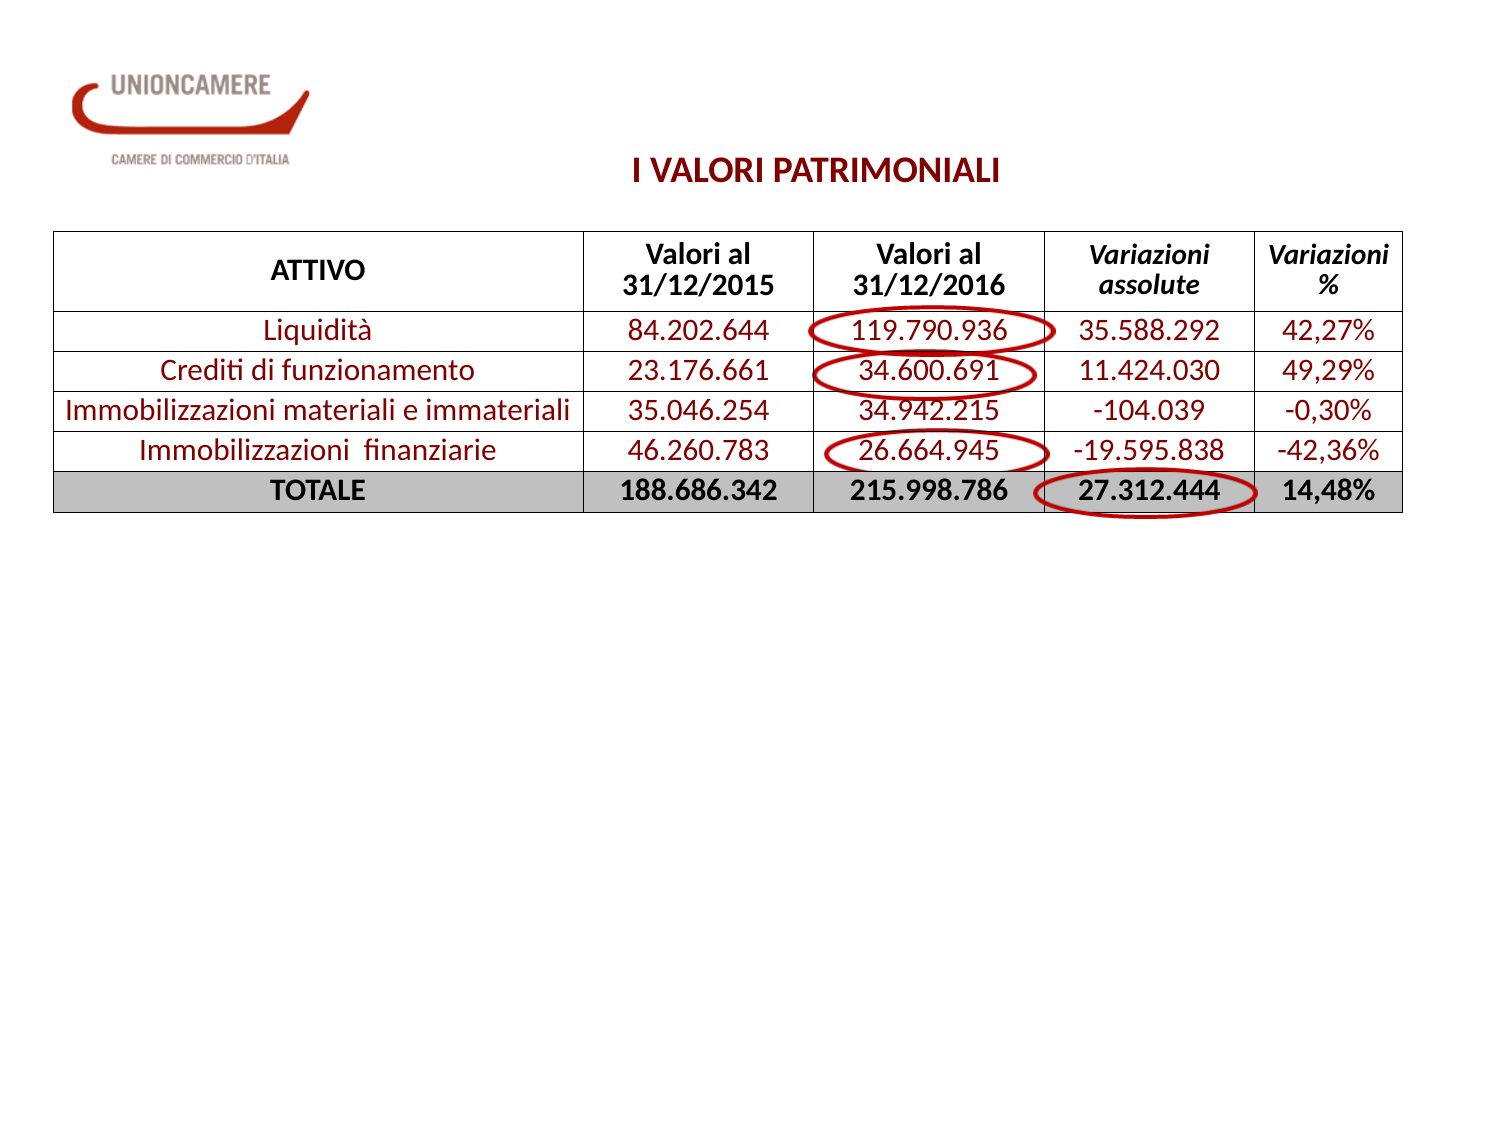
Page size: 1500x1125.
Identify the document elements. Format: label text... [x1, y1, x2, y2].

table_header Variazioni % [1255, 232, 1402, 311]
table_cell 34.942.215 [814, 392, 1044, 431]
table_cell Liquidità [54, 312, 583, 351]
table_cell -0,30% [1255, 392, 1402, 431]
table_cell 26.664.945 [814, 432, 820, 471]
table_header Valori al 31/12/2016 [814, 232, 1044, 304]
table_header ATTIVO [54, 232, 583, 311]
table_cell 23.176.661 [584, 352, 806, 391]
table_cell 42,27% [1255, 312, 1402, 351]
table_cell -42,36% [1255, 432, 1402, 471]
table_header Variazioni assolute [1045, 232, 1254, 311]
table_cell TOTALE [54, 472, 583, 512]
table_cell 188.686.342 [584, 472, 813, 512]
text_box I VALORI PATRIMONIALI [616, 137, 1016, 197]
table_cell 215.998.786 [814, 472, 1028, 512]
table_cell 11.424.030 [1045, 352, 1254, 391]
table_cell 14,48% [1262, 472, 1402, 512]
table_cell -104.039 [1045, 392, 1254, 431]
table_cell Crediti di funzionamento [54, 352, 583, 391]
picture [824, 428, 1259, 520]
table_cell 49,29% [1255, 352, 1402, 391]
picture [808, 305, 1056, 402]
table_cell -19.595.838 [1053, 432, 1254, 466]
table_cell 46.260.783 [584, 432, 813, 471]
table_header Valori al 31/12/2015 [584, 232, 813, 311]
table_cell 35.588.292 [1061, 312, 1254, 351]
table_cell Immobilizzazioni materiali e immateriali [54, 392, 583, 431]
picture [52, 42, 334, 192]
table_cell 84.202.644 [584, 312, 802, 351]
table_cell Immobilizzazioni finanziarie [54, 432, 583, 471]
table_cell 35.046.254 [584, 392, 813, 431]
